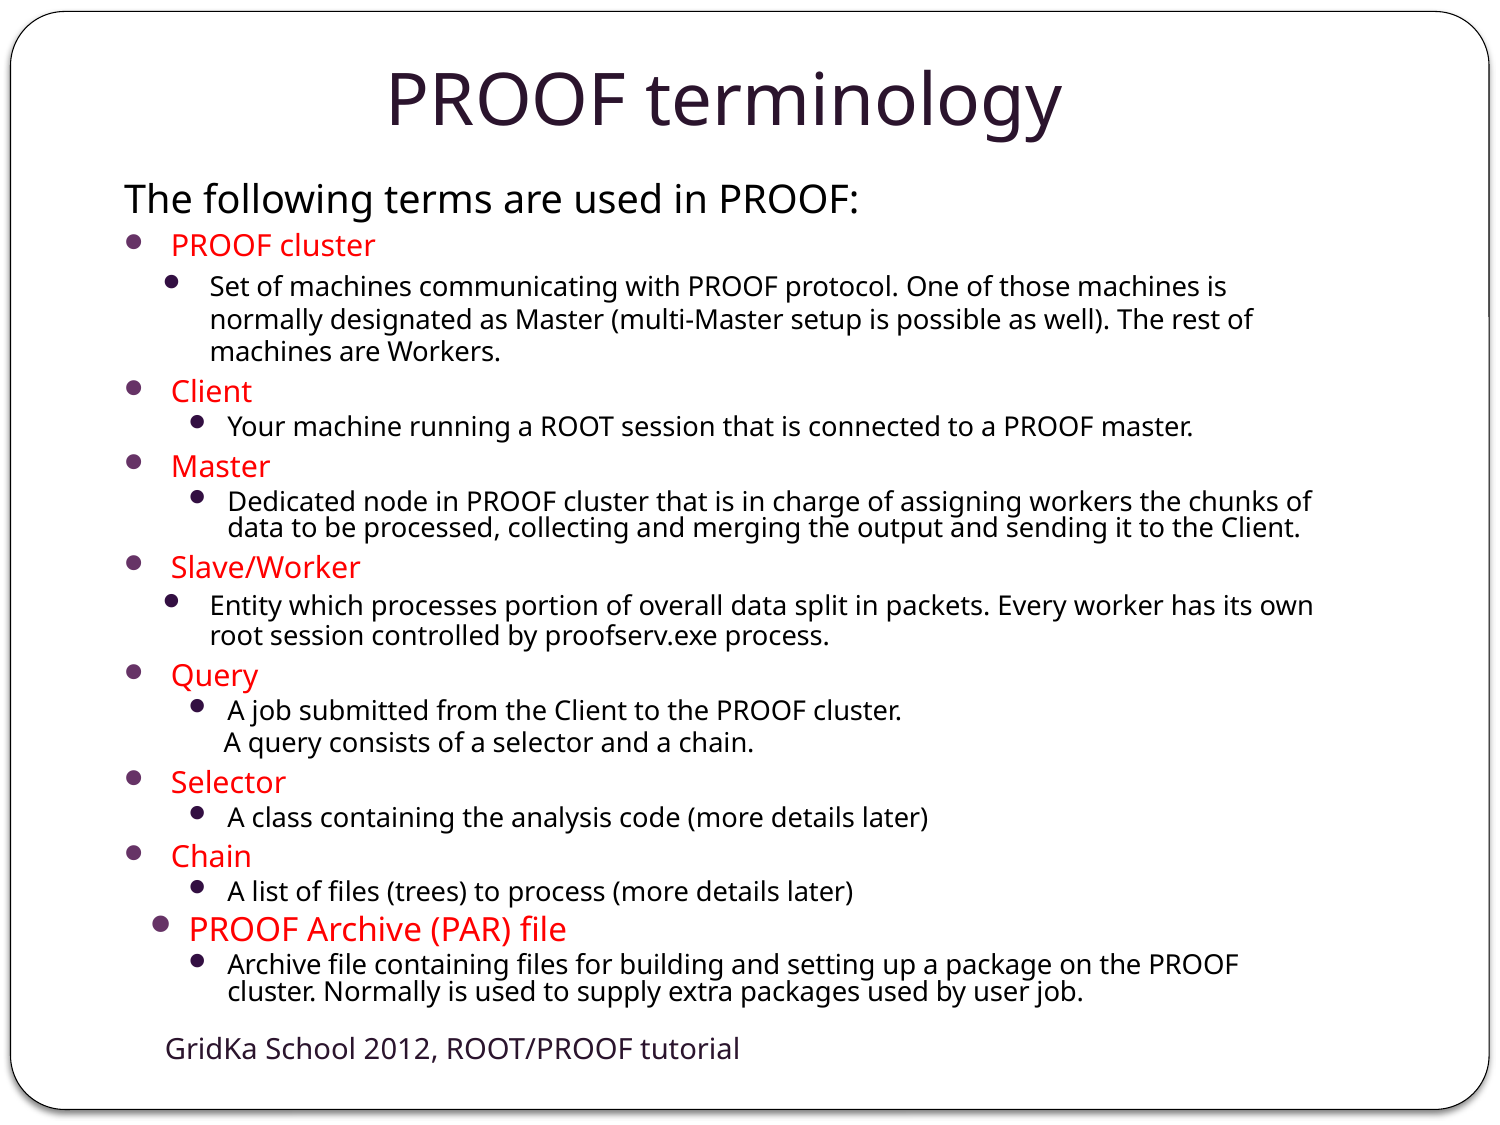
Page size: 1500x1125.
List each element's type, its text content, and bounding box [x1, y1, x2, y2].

text_box [969, 105, 1000, 167]
list The following terms are used in PROOF: PROOF cluster Set of machines communicating with PROOF protocol. One of those machines is normally designated as Master (multi-Master setup is possible as well). The rest of machines are Workers. Client Your machine running a ROOT session that is connected to a PROOF master. Master Dedicated node in PROOF cluster that is in charge of assigning workers the chunks of data to be processed, collecting and merging the output and sending it to the Client. Slave/Worker Entity which processes portion of overall data split in packets. Every worker has its own root session controlled by proofserv.exe process. Query A job submitted from the Client to the PROOF cluster. A query consists of a selector and a chain. Selector A class containing the analysis code (more details later) Chain A list of files (trees) to process (more details later) PROOF Archive (PAR) file Archive file containing files for building and setting up a package on the PROOF cluster. Normally is used to supply extra packages used by user job. [109, 166, 1340, 1035]
footer GridKa School 2012, ROOT/PROOF tutorial [150, 1035, 800, 1088]
title PROOF terminology [109, 45, 1340, 155]
